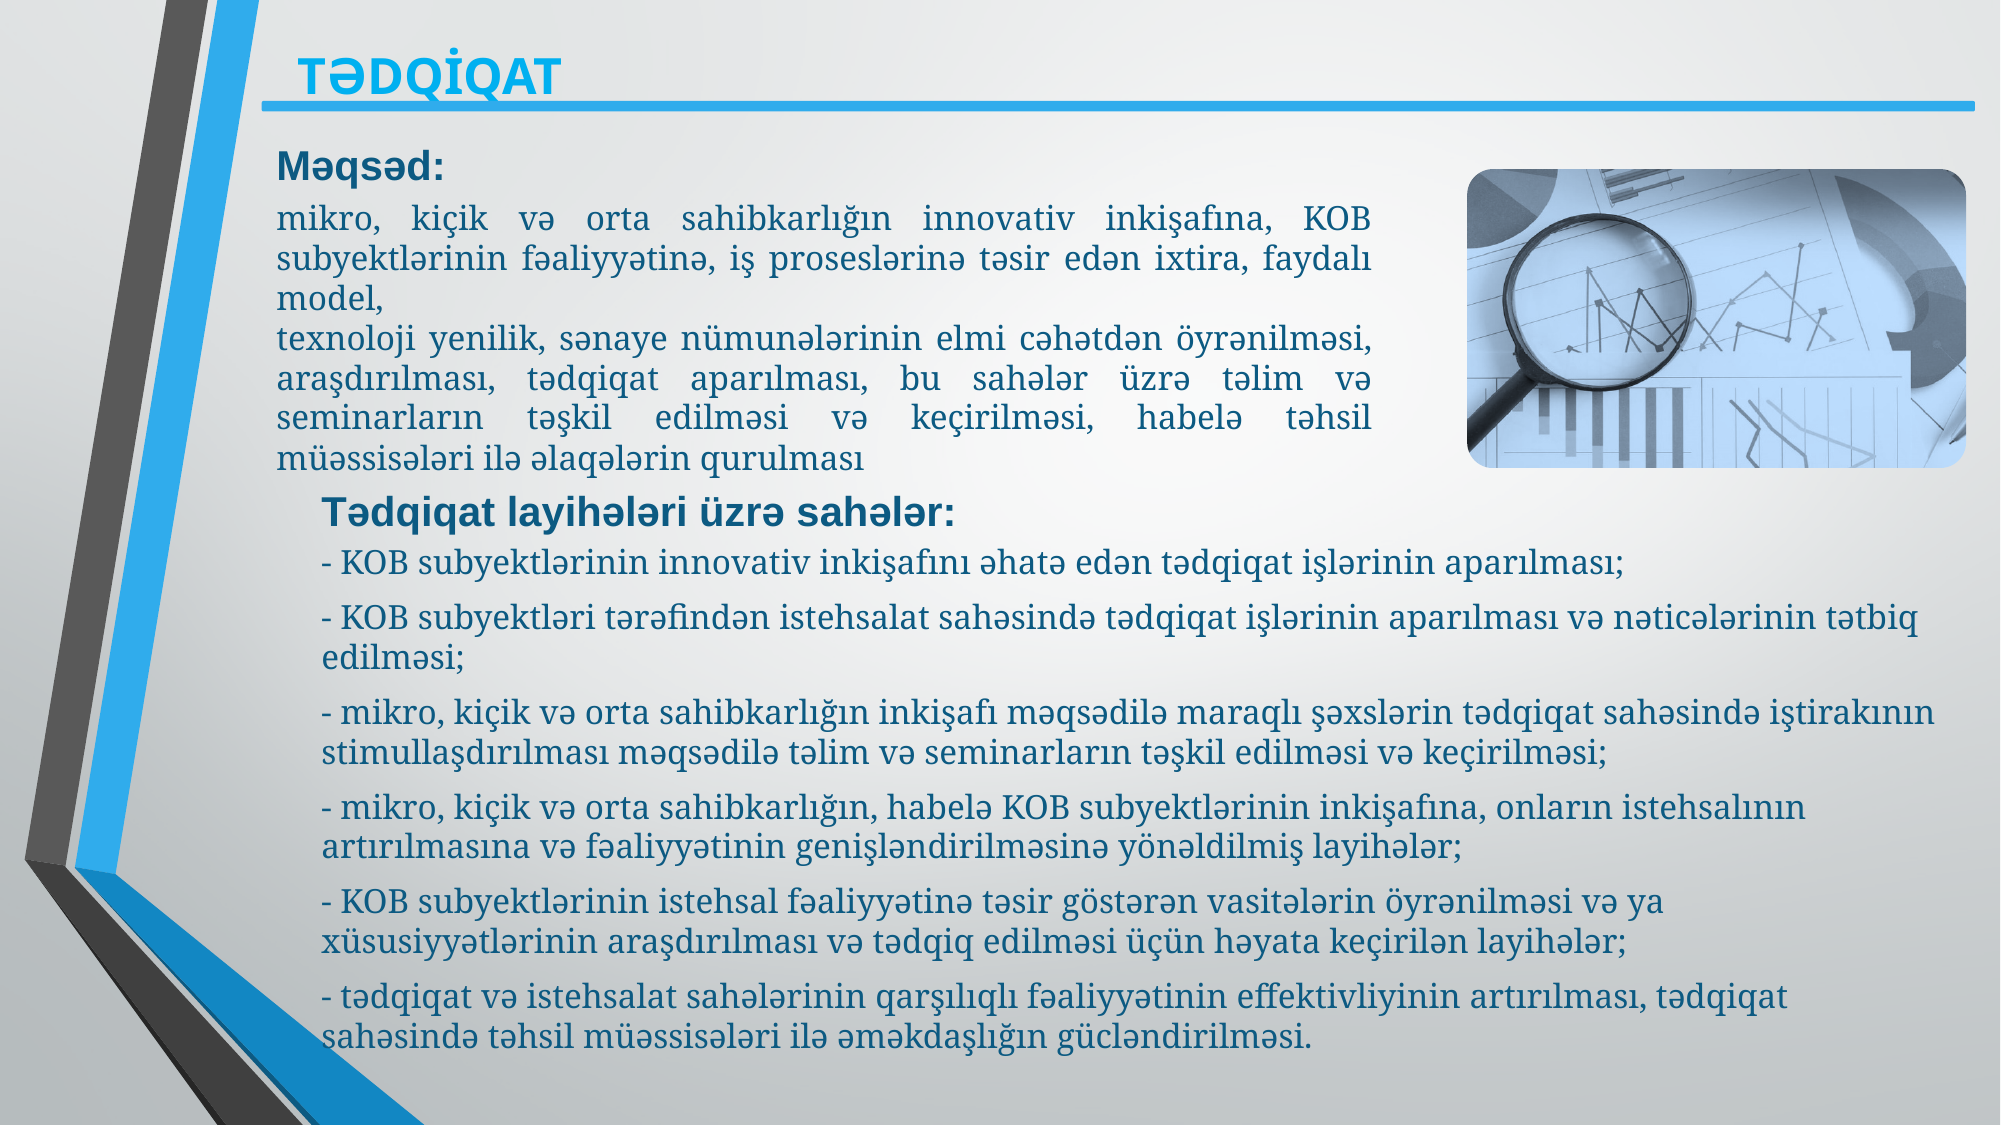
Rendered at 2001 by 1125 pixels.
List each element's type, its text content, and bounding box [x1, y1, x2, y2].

text_box - KOB subyektlərinin innovativ inkişafını əhatə edən tədqiqat işlərinin aparılması; - KOB subyektləri tərəfindən istehsalat sahəsində tədqiqat işlərinin aparılması və nəticələrinin tətbiq edilməsi; - mikro, kiçik və orta sahibkarlığın inkişafı məqsədilə maraqlı şəxslərin tədqiqat sahəsində iştirakının stimullaşdırılması məqsədilə təlim və seminarların təşkil edilməsi və keçirilməsi; - mikro, kiçik və orta sahibkarlığın, habelə KOB subyektlərinin inkişafına, onların istehsalının artırılmasına və fəaliyyətinin genişləndirilməsinə yönəldilmiş layihələr; - KOB subyektlərinin istehsal fəaliyyətinə təsir göstərən vasitələrin öyrənilməsi və ya xüsusiyyətlərinin araşdırılması və tədqiq edilməsi üçün həyata keçirilən layihələr; - tədqiqat və istehsalat sahələrinin qarşılıqlı fəaliyyətinin effektivliyinin artırılması, tədqiqat sahəsində təhsil müəssisələri ilə əməkdaşlığın gücləndirilməsi. [306, 533, 1967, 1063]
text_box TƏDQİQAT [282, 36, 837, 99]
text_box [260, 99, 1977, 113]
text_box mikro, kiçik və orta sahibkarlığın innovativ inkişafına, KOB subyektlərinin fəaliyyətinə, iş proseslərinə təsir edən ixtira, faydalı model, texnoloji yenilik, sənaye nümunələrinin elmi cəhətdən öyrənilməsi, araşdırılması, tədqiqat aparılması, bu sahələr üzrə təlim və seminarların təşkil edilməsi və keçirilməsi, habelə təhsil müəssisələri ilə əlaqələrin qurulması [261, 189, 1389, 484]
text_box Məqsəd: [261, 106, 1087, 189]
picture [1466, 168, 1967, 469]
text_box Tədqiqat layihələri üzrə sahələr: [306, 484, 1132, 533]
